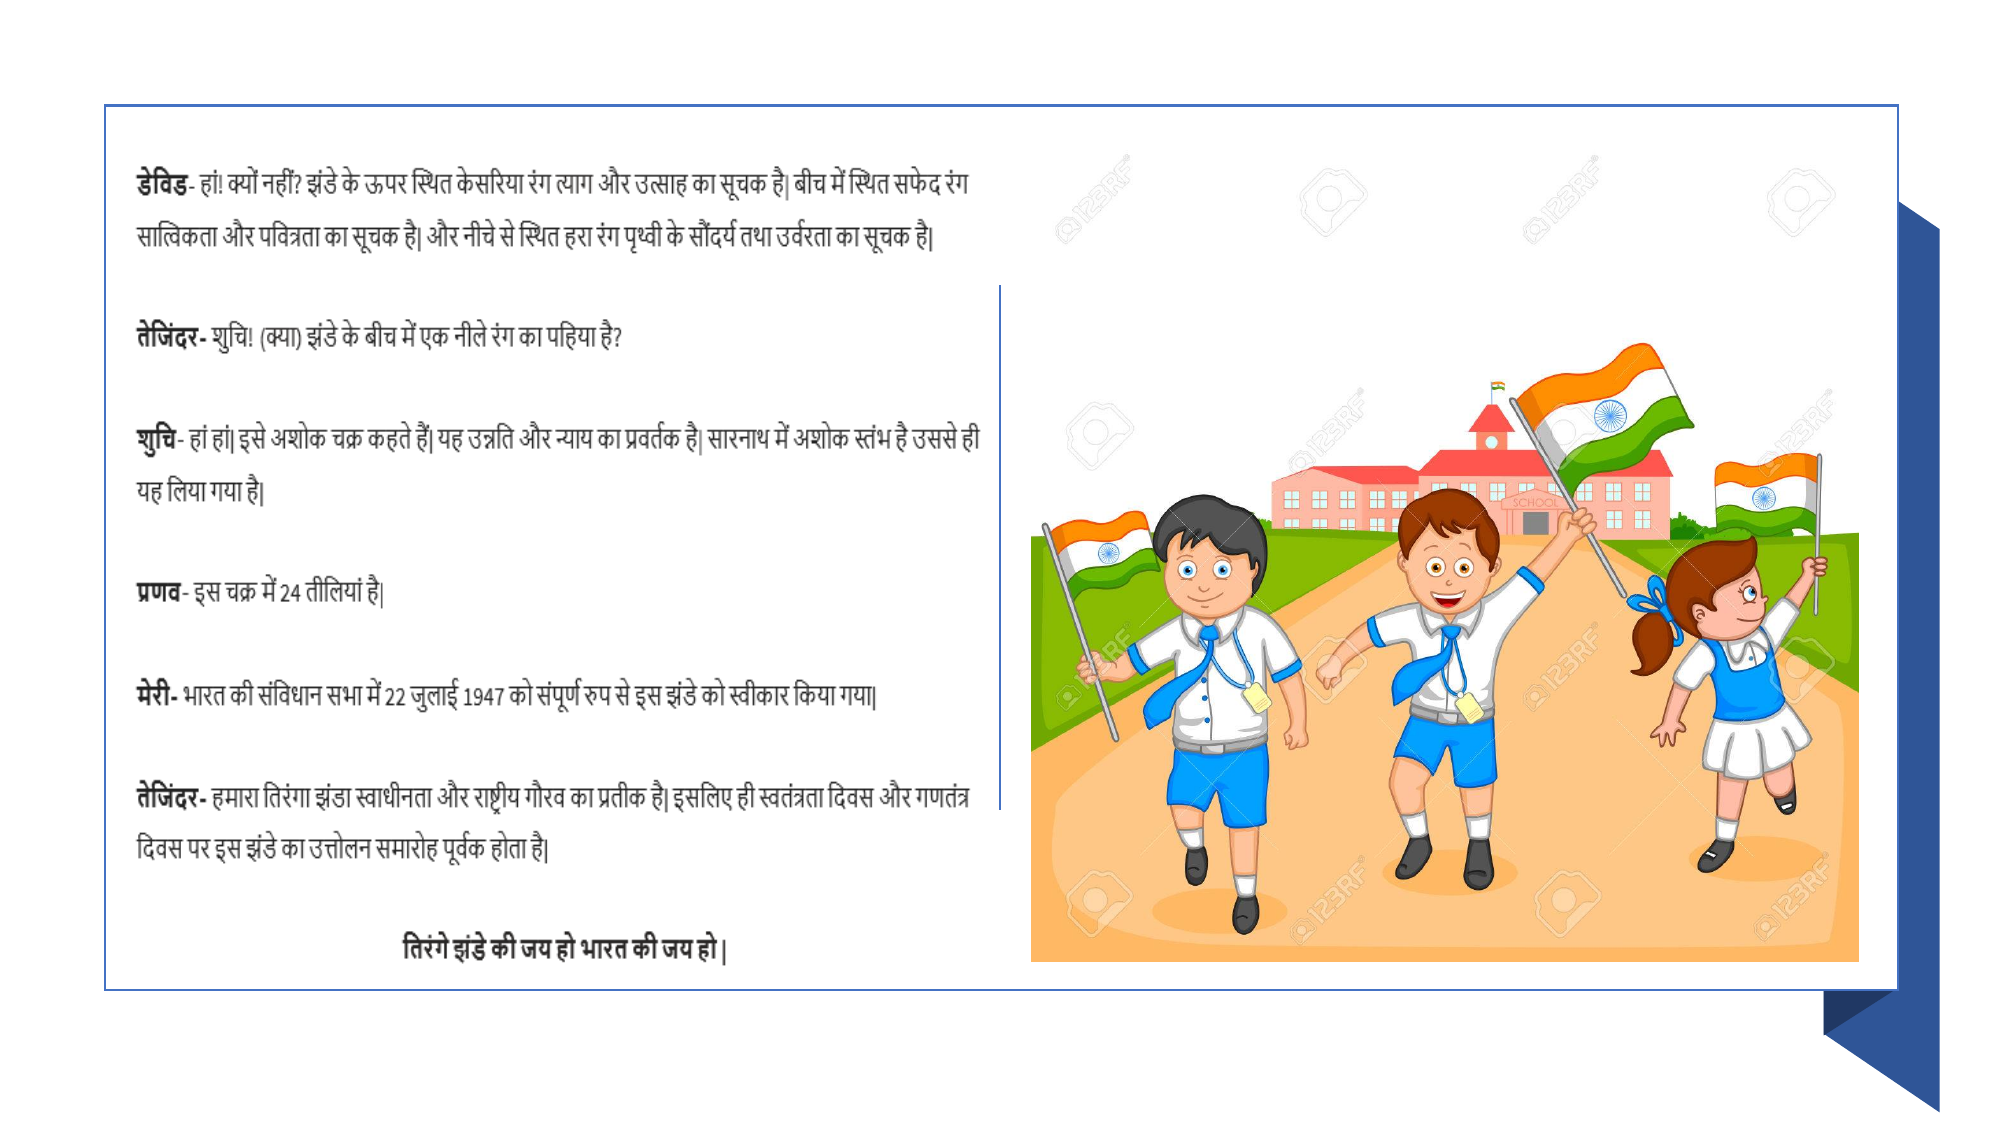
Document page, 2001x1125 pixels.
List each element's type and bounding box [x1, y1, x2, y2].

text_box [1825, 201, 1940, 1113]
text_box [1823, 990, 1893, 1036]
picture [1031, 134, 1859, 962]
picture [133, 160, 986, 981]
text_box [104, 105, 1899, 990]
